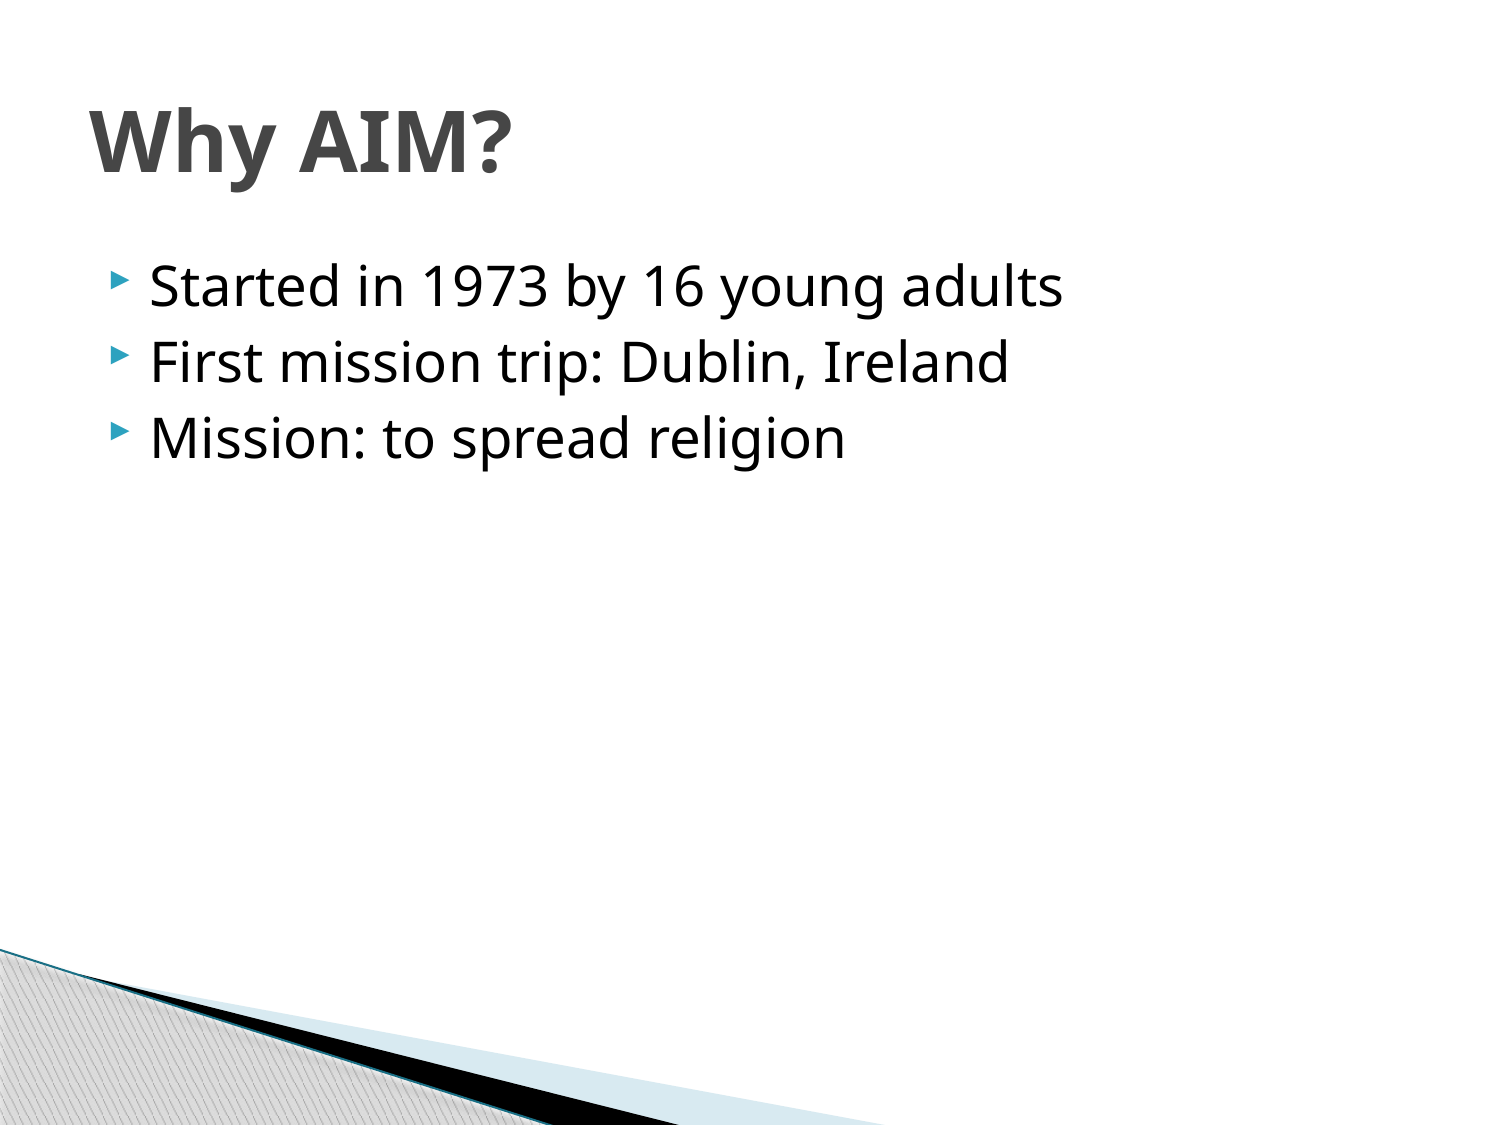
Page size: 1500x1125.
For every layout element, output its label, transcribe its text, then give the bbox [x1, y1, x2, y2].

title Why AIM? [75, 45, 1425, 233]
list Started in 1973 by 16 young adults First mission trip: Dublin, Ireland Mission: to spread religion [75, 243, 1425, 986]
